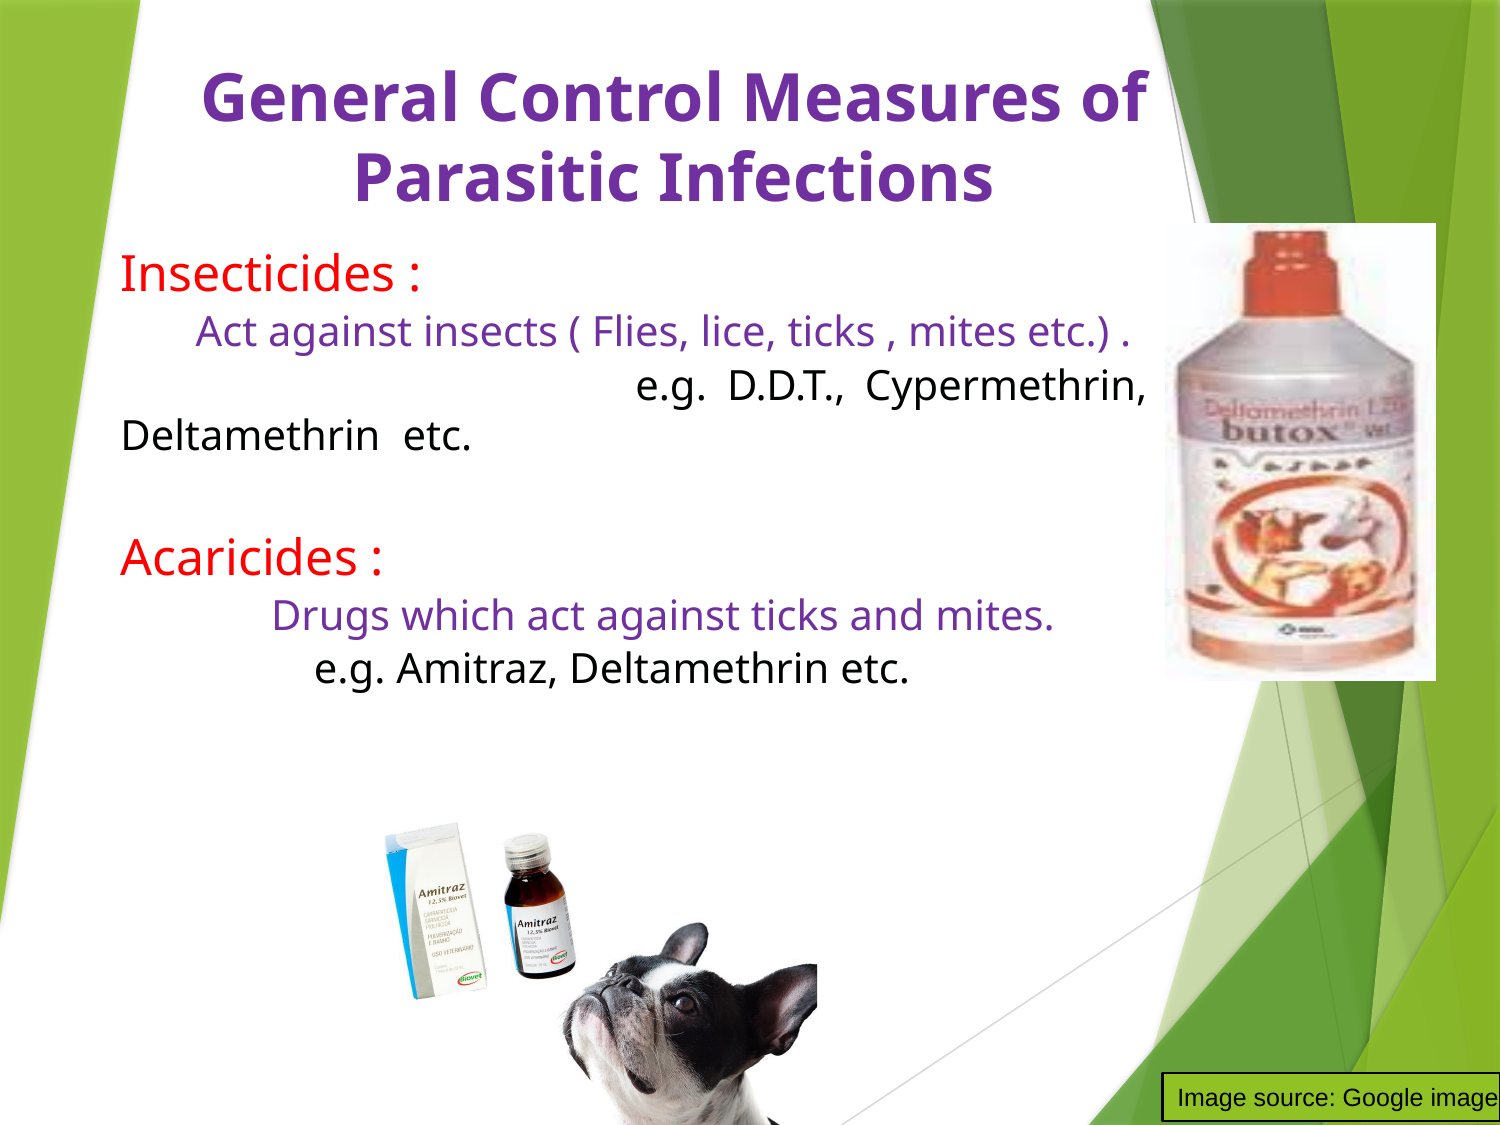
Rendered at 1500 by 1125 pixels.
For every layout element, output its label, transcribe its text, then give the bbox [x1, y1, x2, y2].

text_box Image source: Google image [1162, 1072, 1500, 1121]
picture [1164, 223, 1436, 682]
text_box General Control Measures of Parasitic Infections [105, 47, 1243, 223]
subtitle Insecticides : Act against insects ( Flies, lice, ticks , mites etc.) . e.g. D.D.T., Cypermethrin, Deltamethrin etc. Acaricides : Drugs which act against ticks and mites. e.g. Amitraz, Deltamethrin etc. [105, 234, 1163, 1090]
picture [383, 798, 818, 1125]
